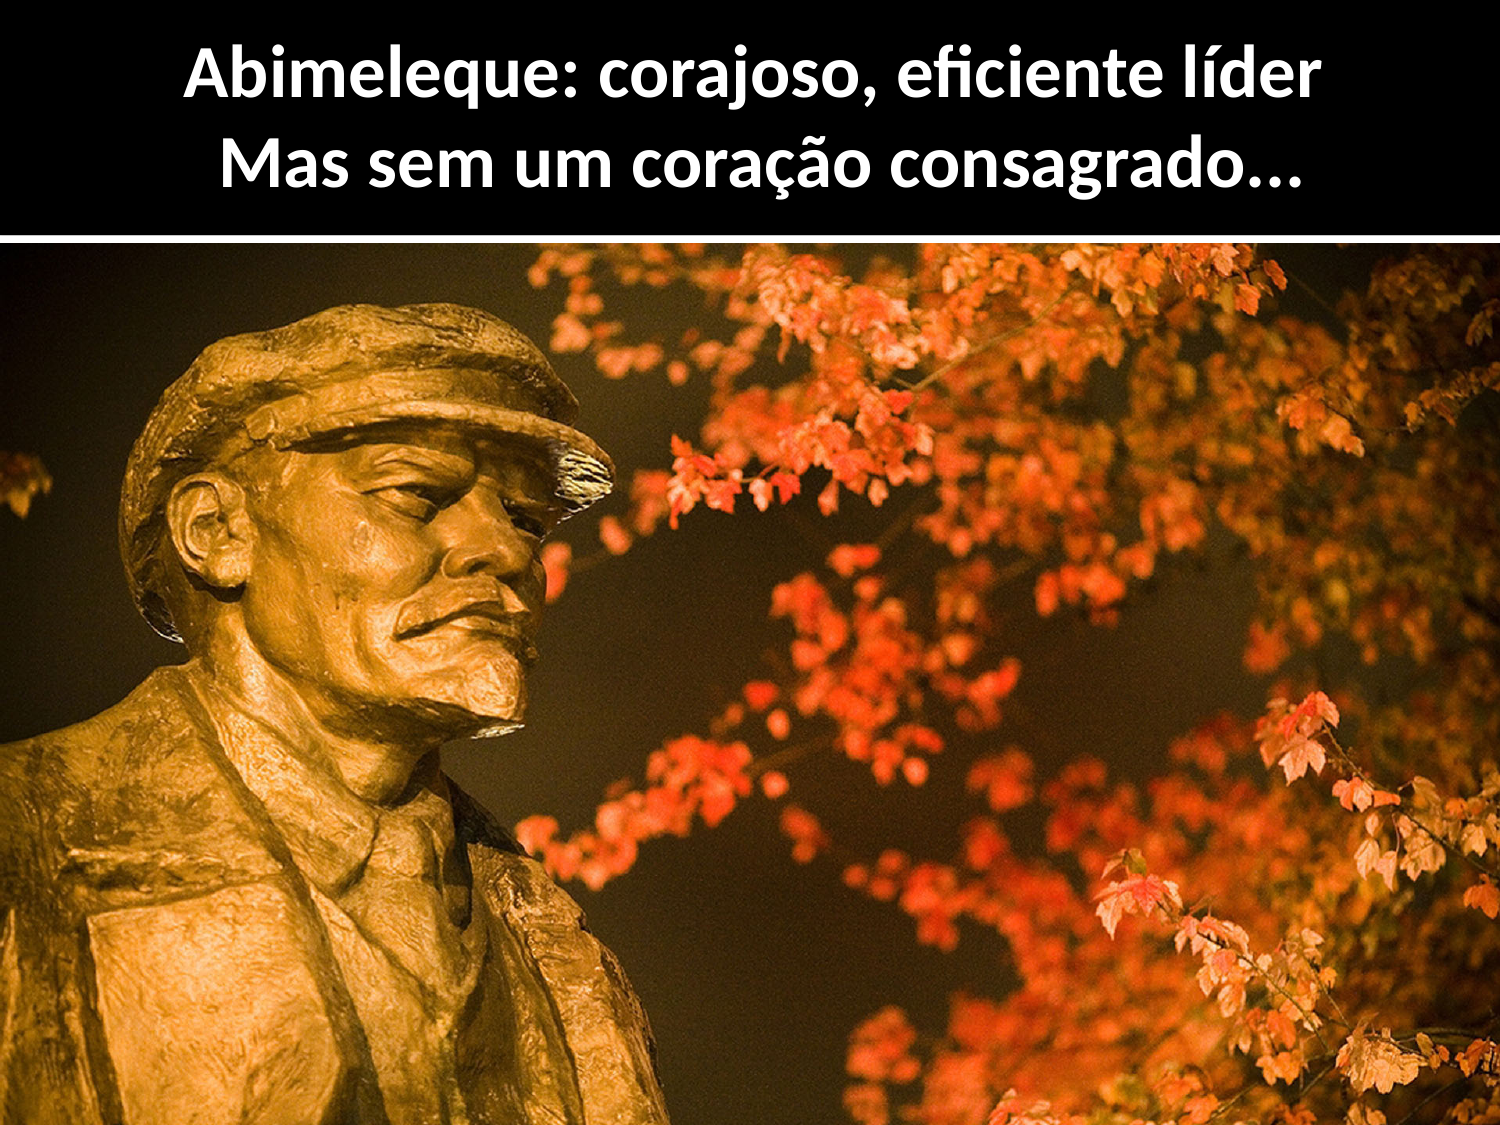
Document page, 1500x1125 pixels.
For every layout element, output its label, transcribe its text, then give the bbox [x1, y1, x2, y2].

list Abimeleque: corajoso, eficiente líder Mas sem um coração consagrado... [41, 7, 1471, 232]
picture [0, 243, 1500, 1125]
